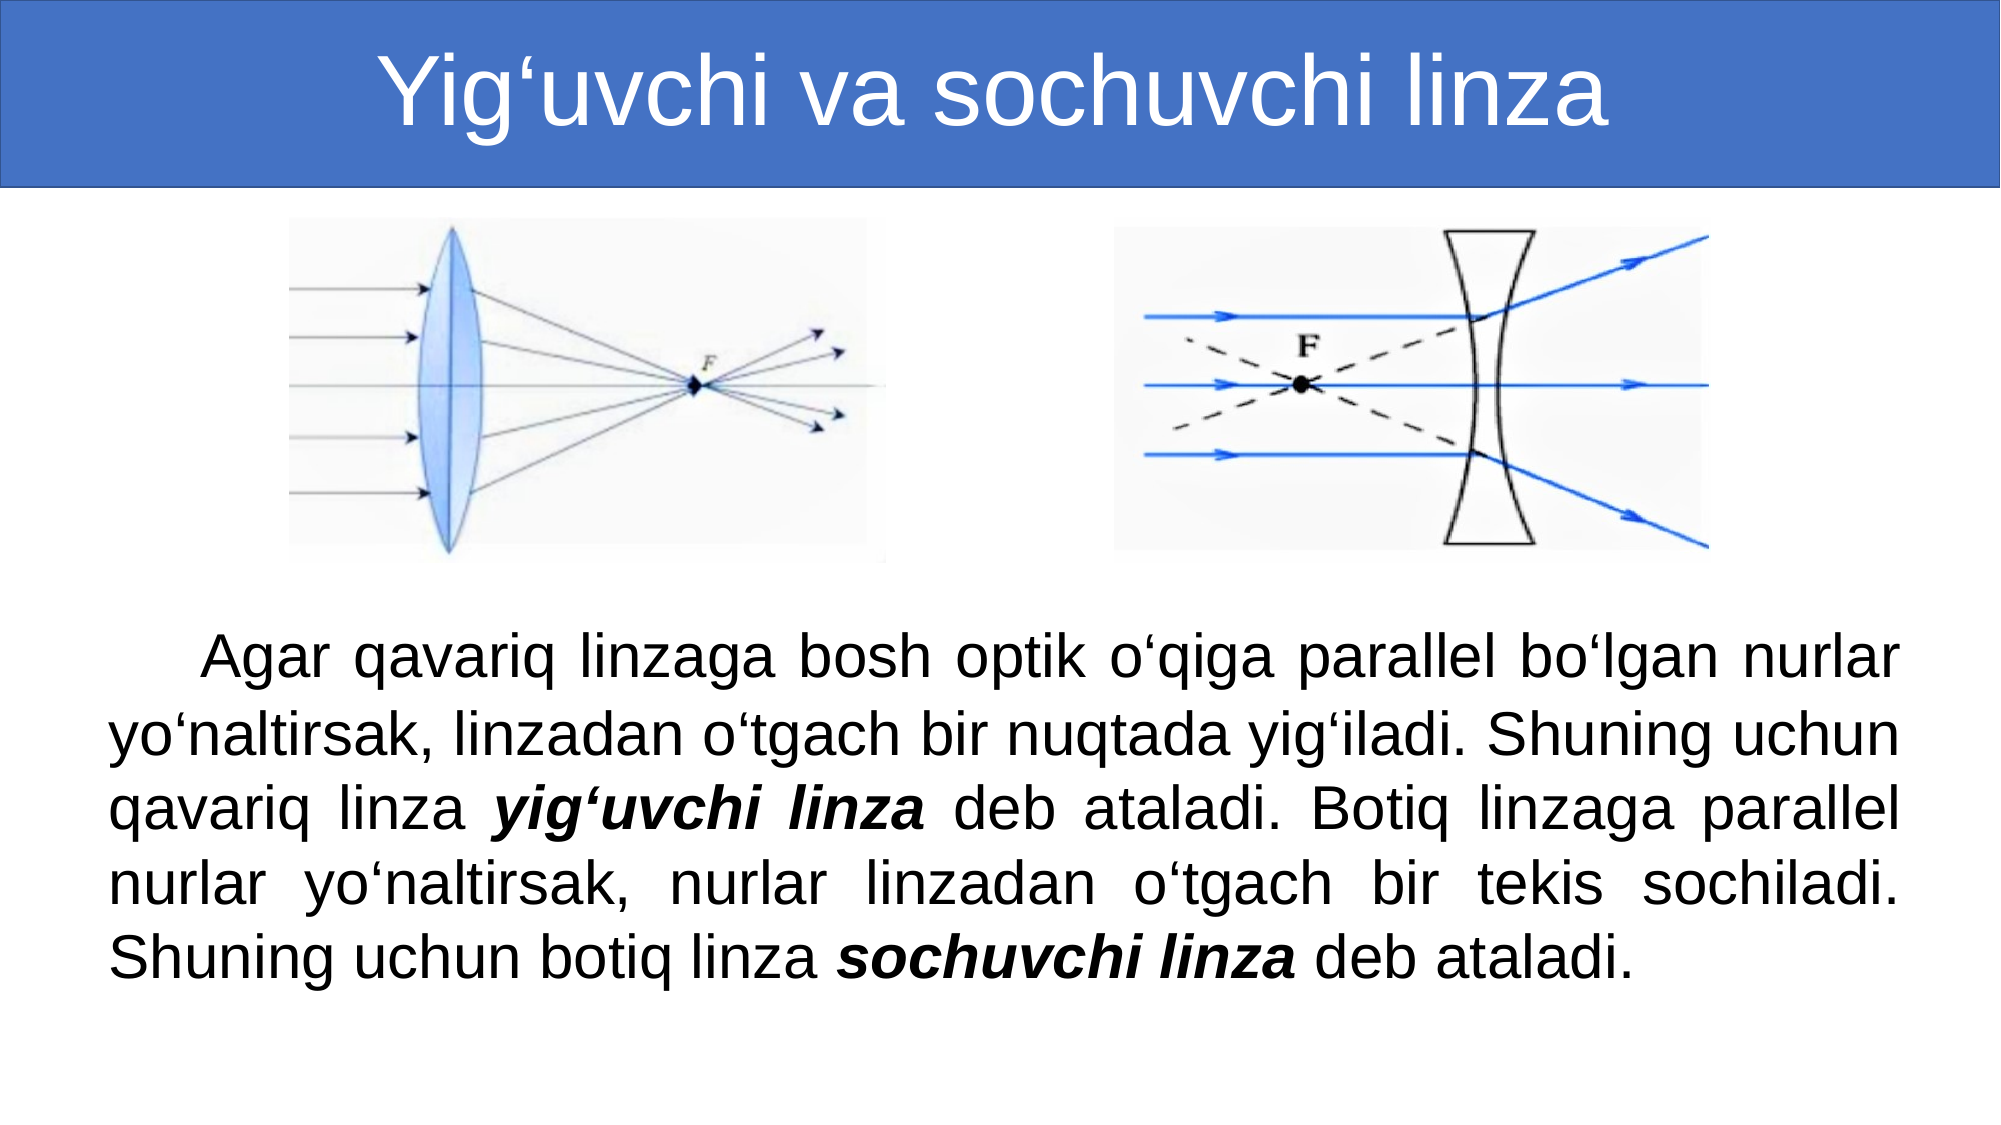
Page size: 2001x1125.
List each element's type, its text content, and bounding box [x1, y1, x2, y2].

title Yig‘uvchi va sochuvchi linza [0, 0, 2000, 188]
picture [289, 217, 886, 563]
picture [1114, 217, 1711, 563]
list Agar qavariq linzaga bosh optik o‘qiga parallel bo‘lgan nurlar yo‘naltirsak, linzadan o‘tgach bir nuqtada yig‘iladi. Shuning uchun qavariq linza yig‘uvchi linza deb ataladi. Botiq linzaga parallel nurlar yo‘naltirsak, nurlar linzadan o‘tgach bir tekis sochiladi. Shuning uchun botiq linza sochuvchi linza deb ataladi. [93, 592, 1918, 1078]
